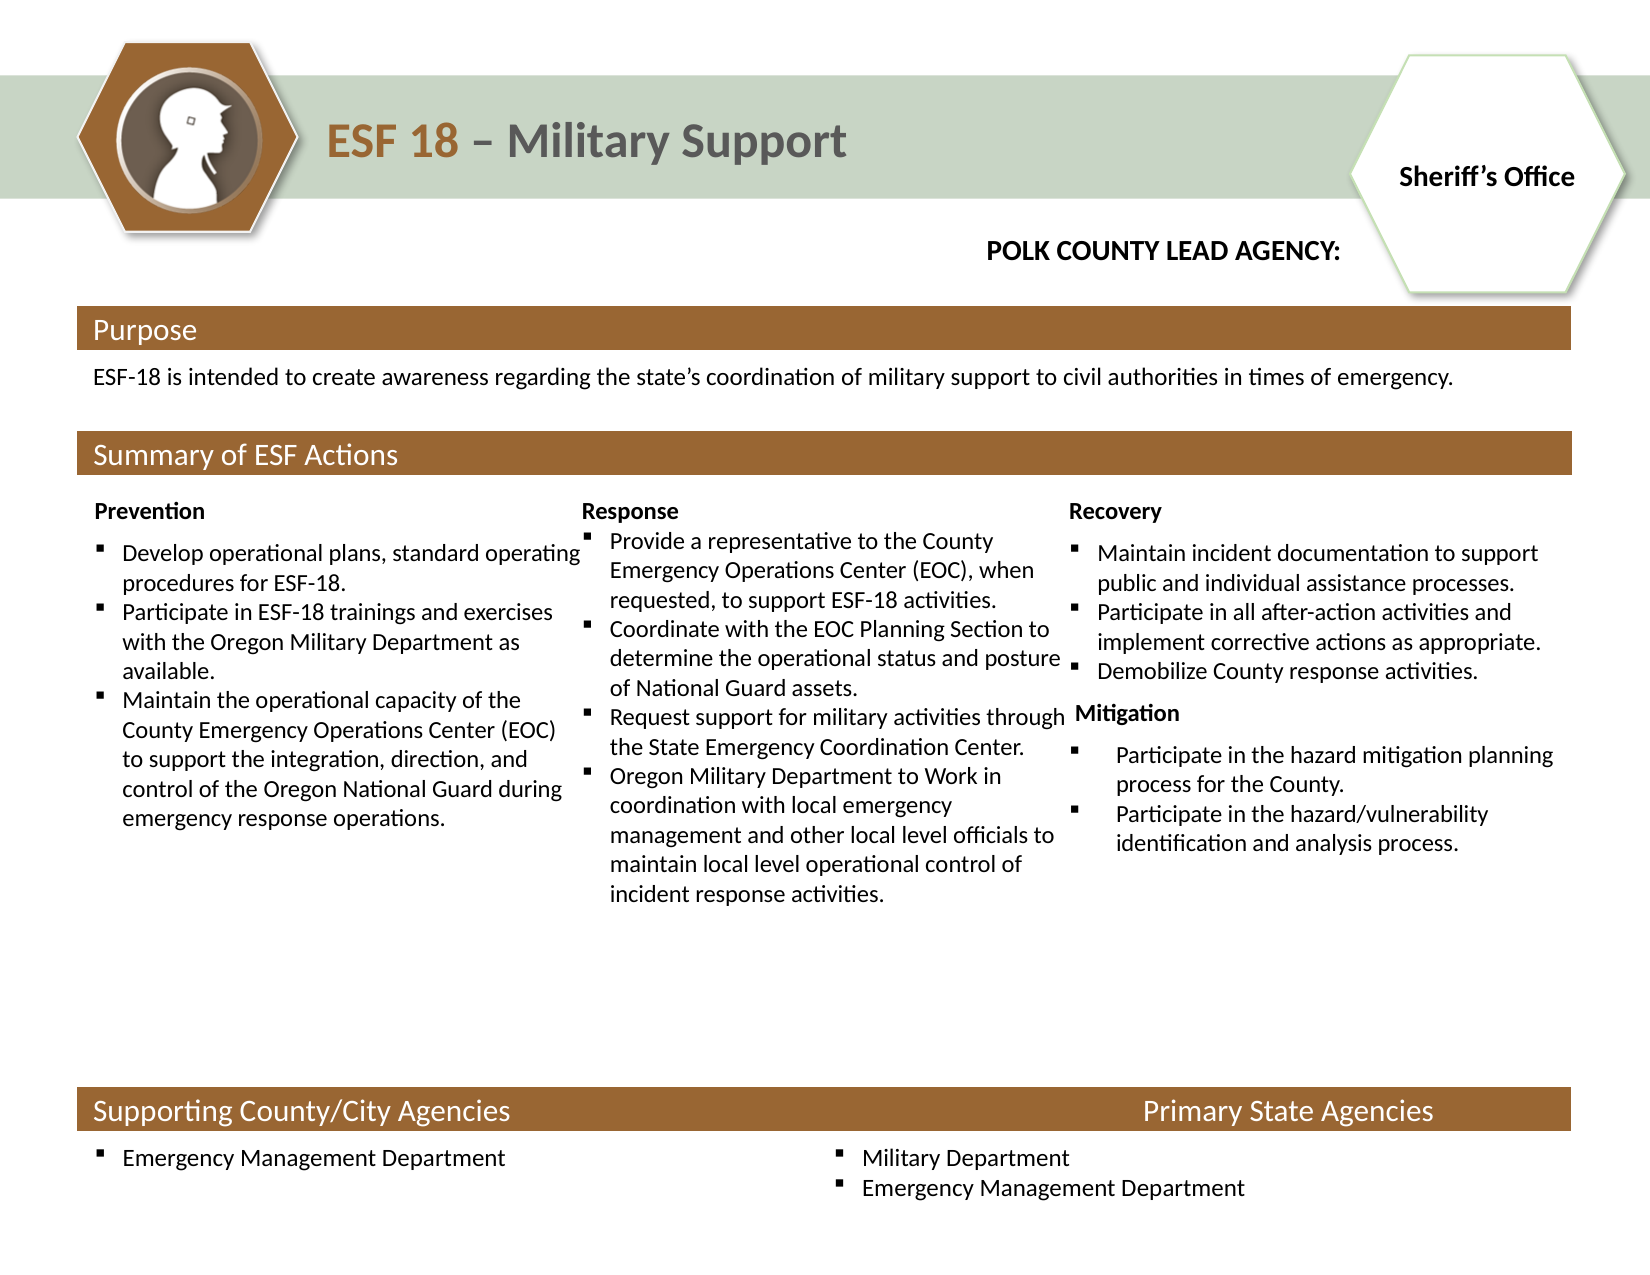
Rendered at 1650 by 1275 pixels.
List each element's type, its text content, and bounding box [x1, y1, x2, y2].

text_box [77, 42, 298, 232]
text_box Supporting County/City Agencies Primary State Agencies [77, 1087, 1571, 1131]
text_box [1348, 54, 1627, 294]
text_box Military Department Emergency Management Department [818, 1133, 1567, 1253]
text_box Prevention Develop operational plans, standard operating procedures for ESF-18. Participate in ESF-18 trainings and exercises with the Oregon Military Department as available. Maintain the operational capacity of the County Emergency Operations Center (EOC) to support the integration, direction, and control of the Oregon National Guard during emergency response operations. Response Provide a representative to the County Emergency Operations Center (EOC), when requested, to support ESF-18 activities. Coordinate with the EOC Planning Section to determine the operational status and posture of National Guard assets. Request support for military activities through the State Emergency Coordination Center. Oregon Military Department to Work in coordination with local emergency management and other local level officials to maintain local level operational control of incident response activities. Recovery Maintain incident documentation to support public and individual assistance processes. Participate in all after-action activities and implement corrective actions as appropriate. Demobilize County response activities. Mitigation Participate in the hazard mitigation planning process for the County. Participate in the hazard/vulnerability identification and analysis process. [79, 477, 1572, 1085]
text_box [0, 74, 77, 200]
text_box ESF-18 is intended to create awareness regarding the state’s coordination of military support to civil authorities in times of emergency. [78, 352, 1571, 398]
text_box Purpose [77, 306, 1571, 350]
text_box [298, 74, 1398, 200]
text_box Emergency Management Department [79, 1133, 818, 1253]
text_box Summary of ESF Actions [77, 431, 1572, 475]
text_box POLK COUNTY LEAD AGENCY: [971, 223, 1364, 274]
text_box Sheriff’s Office [1364, 149, 1611, 200]
text_box ESF 18 – Military Support [311, 99, 1327, 175]
text_box [1584, 74, 1650, 200]
